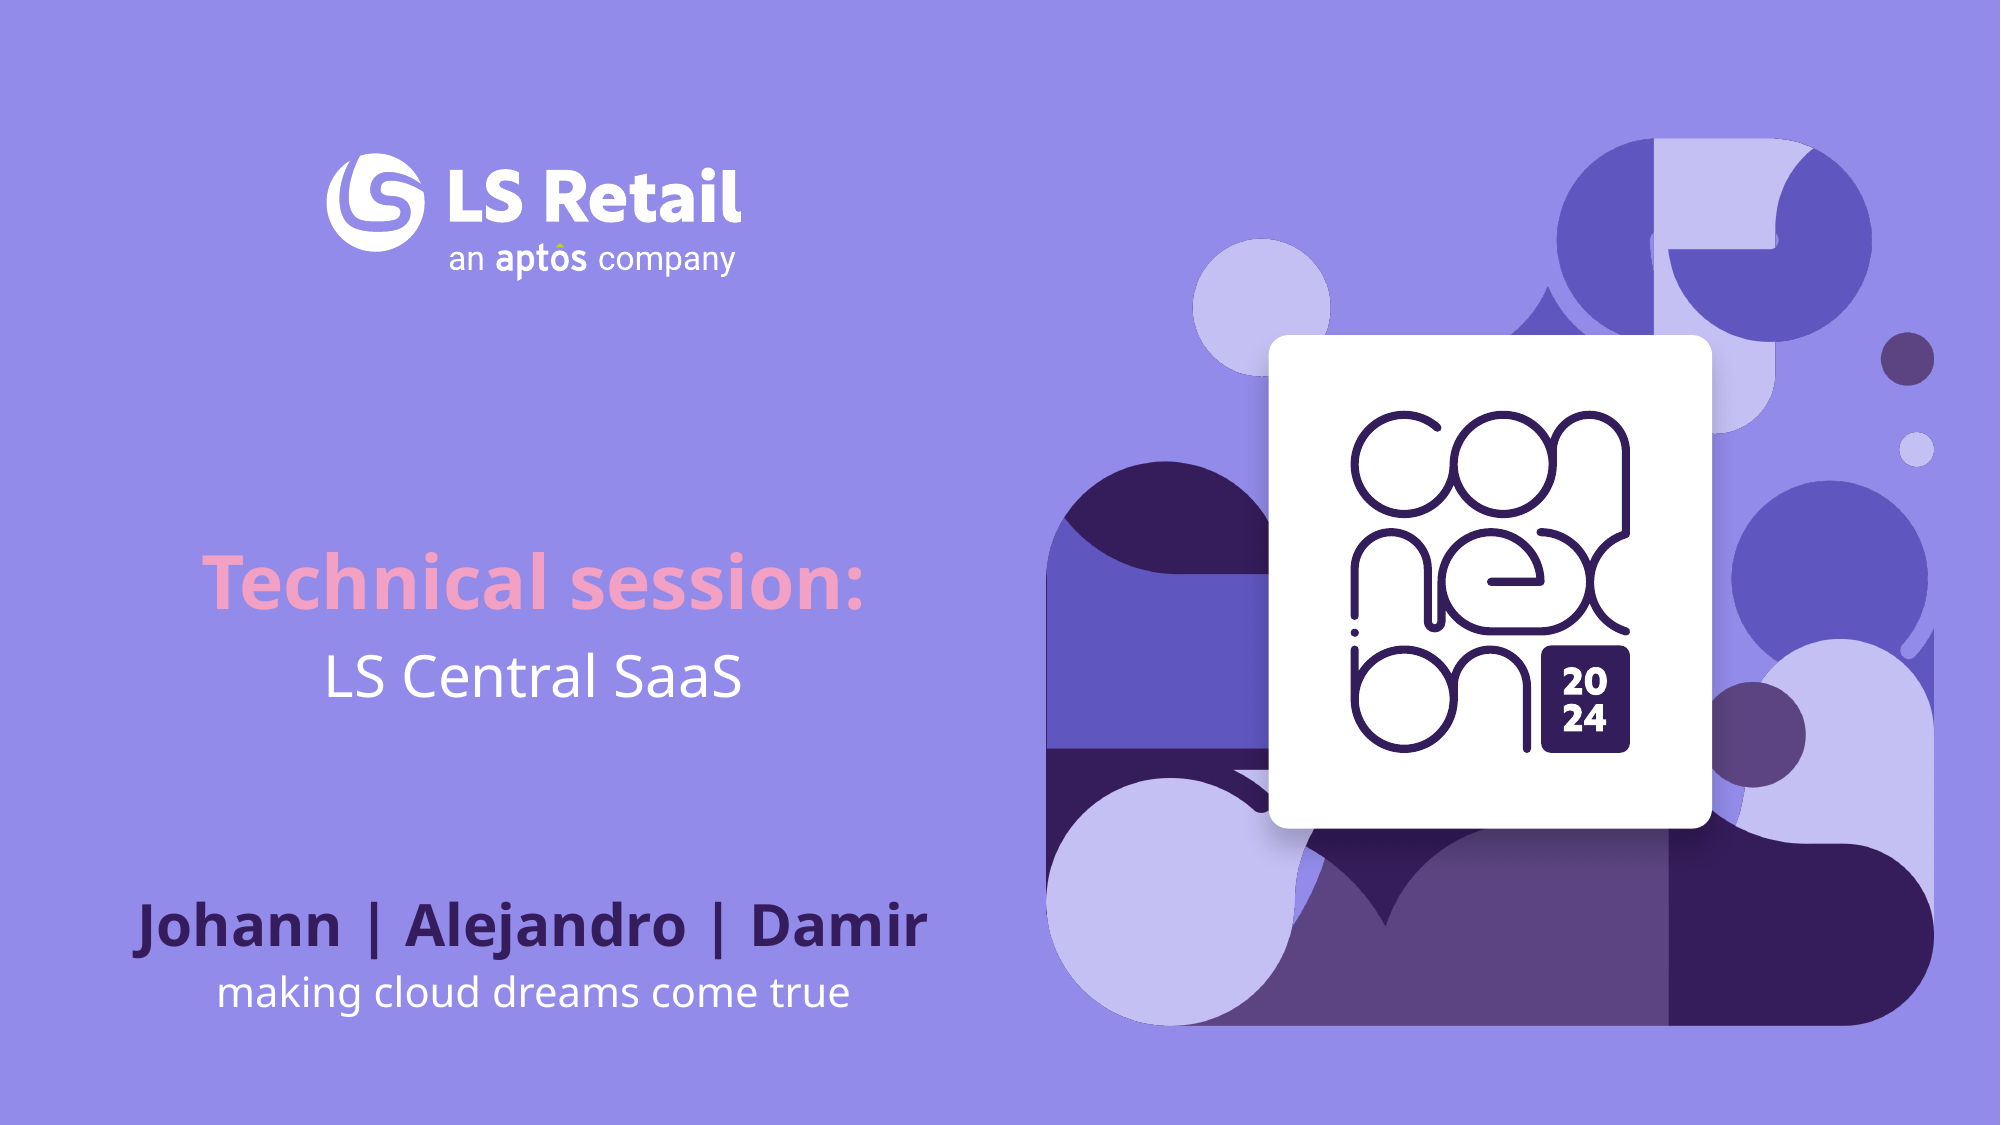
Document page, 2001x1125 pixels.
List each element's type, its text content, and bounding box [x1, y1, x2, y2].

list making cloud dreams come true [93, 964, 974, 1039]
list Johann | Alejandro | Damir [93, 888, 974, 963]
list Technical session: LS Central SaaS [93, 537, 974, 793]
picture [1046, 138, 1934, 1026]
